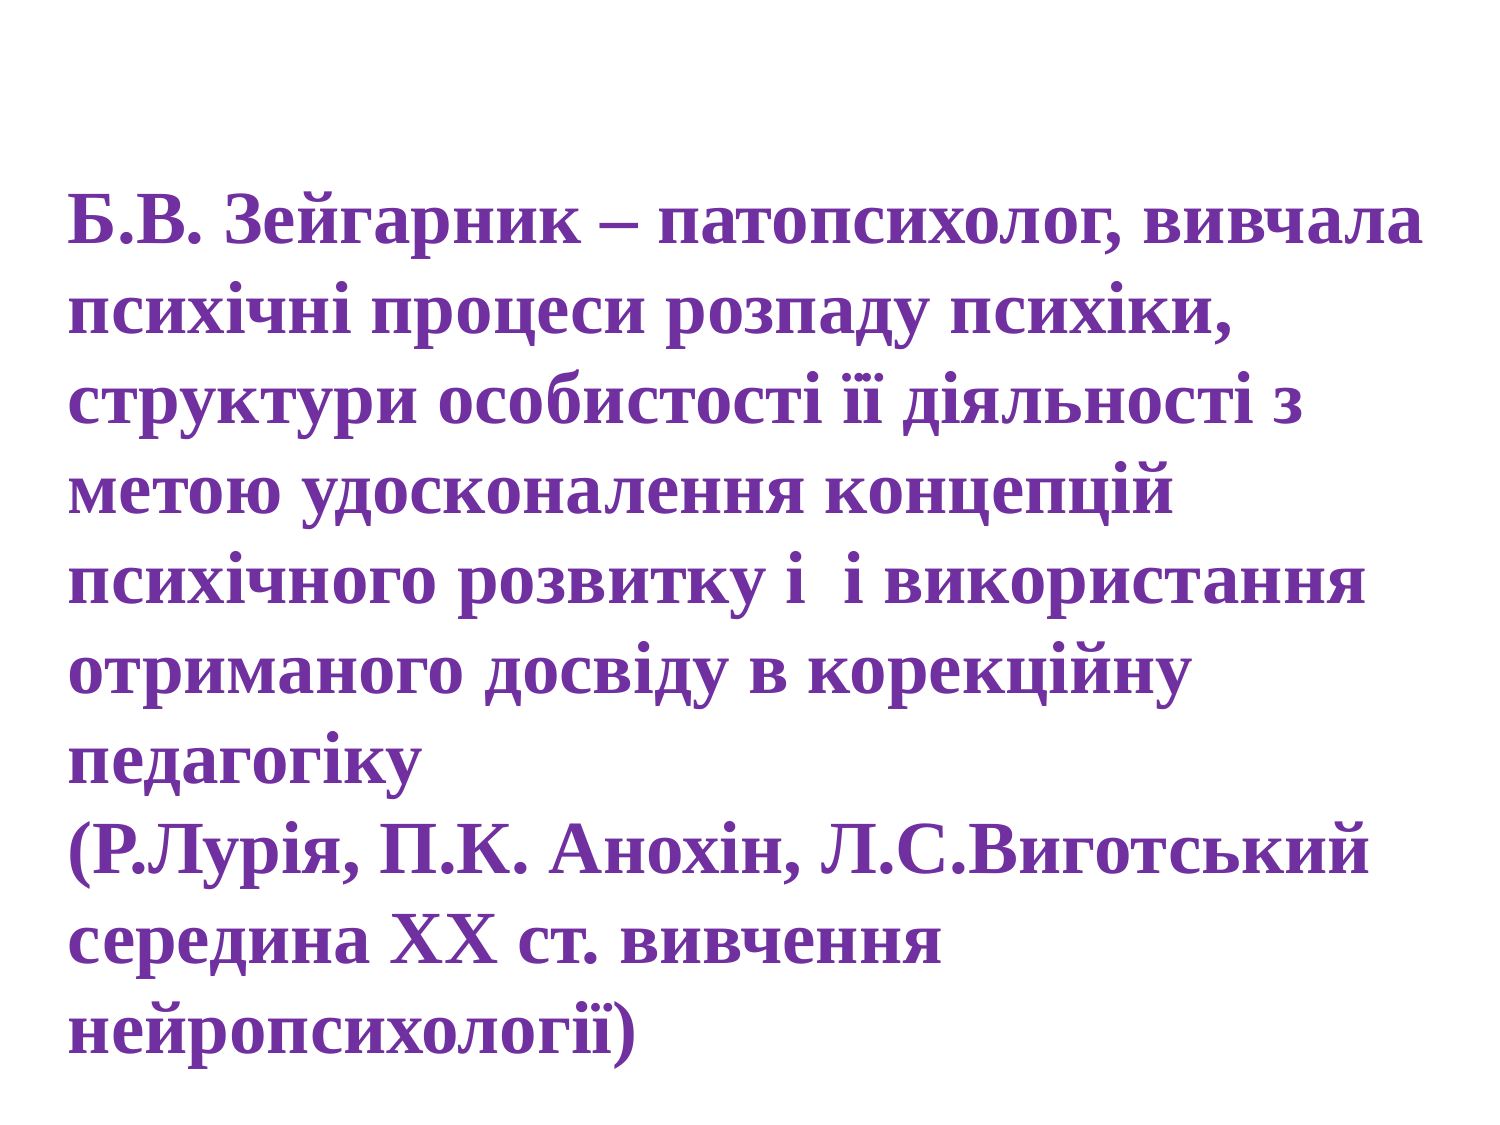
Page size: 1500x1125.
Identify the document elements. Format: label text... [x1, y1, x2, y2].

text_box Б.В. Зейгарник – патопсихолог, вивчала психічні процеси розпаду психіки, структури особистості її діяльності з метою удосконалення концепцій психічного розвитку і і використання отриманого досвіду в корекційну педагогіку (Р.Лурія, П.К. Анохін, Л.С.Виготський середина ХХ ст. вивчення нейропсихології) [53, 160, 1471, 1121]
